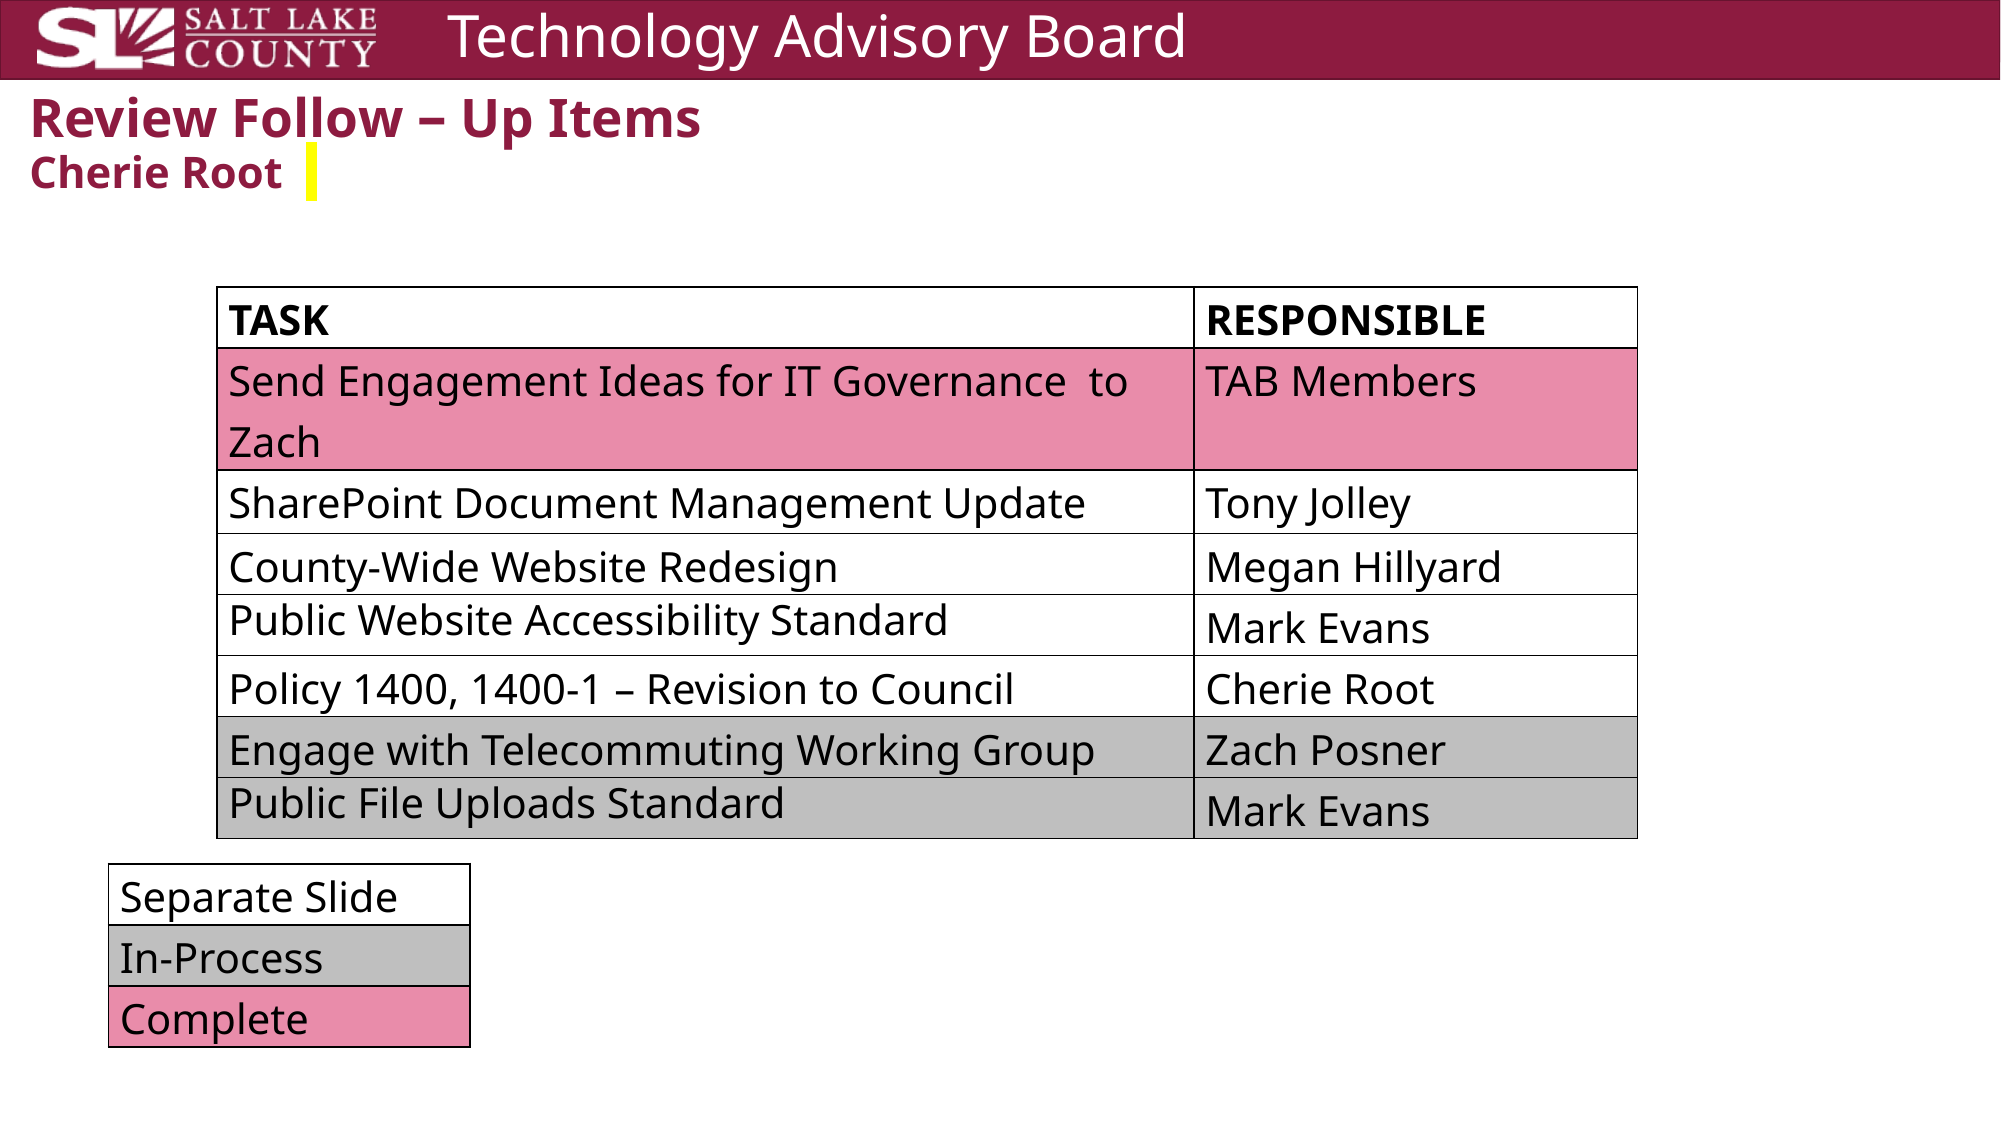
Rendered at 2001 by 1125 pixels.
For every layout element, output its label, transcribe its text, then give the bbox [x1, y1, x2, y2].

table_cell Send Engagement Ideas for IT Governance to Zach [218, 349, 1193, 469]
table_cell Public Website Accessibility Standard [218, 595, 1193, 655]
table_cell TAB Members [1195, 349, 1637, 469]
table_cell Cherie Root [1195, 656, 1637, 716]
picture [0, 80, 2001, 1125]
table_cell Megan Hillyard [1195, 534, 1637, 594]
table_header Separate Slide [109, 865, 469, 924]
table_cell In-Process [109, 926, 469, 985]
table_cell Mark Evans [1195, 778, 1637, 838]
table_header TASK [218, 288, 1193, 347]
table_header RESPONSIBLE [1195, 288, 1637, 347]
table_cell County-Wide Website Redesign [218, 534, 1193, 594]
title Review Follow – Up Items Cherie Root [29, 86, 1830, 200]
table_cell Tony Jolley [1195, 471, 1637, 533]
picture [37, 6, 378, 70]
table_cell Engage with Telecommuting Working Group [218, 717, 1193, 777]
table_cell Complete [109, 987, 469, 1046]
table_cell Zach Posner [1195, 717, 1637, 777]
table_cell Public File Uploads Standard [218, 778, 1193, 838]
table_cell Policy 1400, 1400-1 – Revision to Council [218, 656, 1193, 716]
table_cell SharePoint Document Management Update [218, 471, 1193, 533]
table_cell Mark Evans [1195, 595, 1637, 655]
